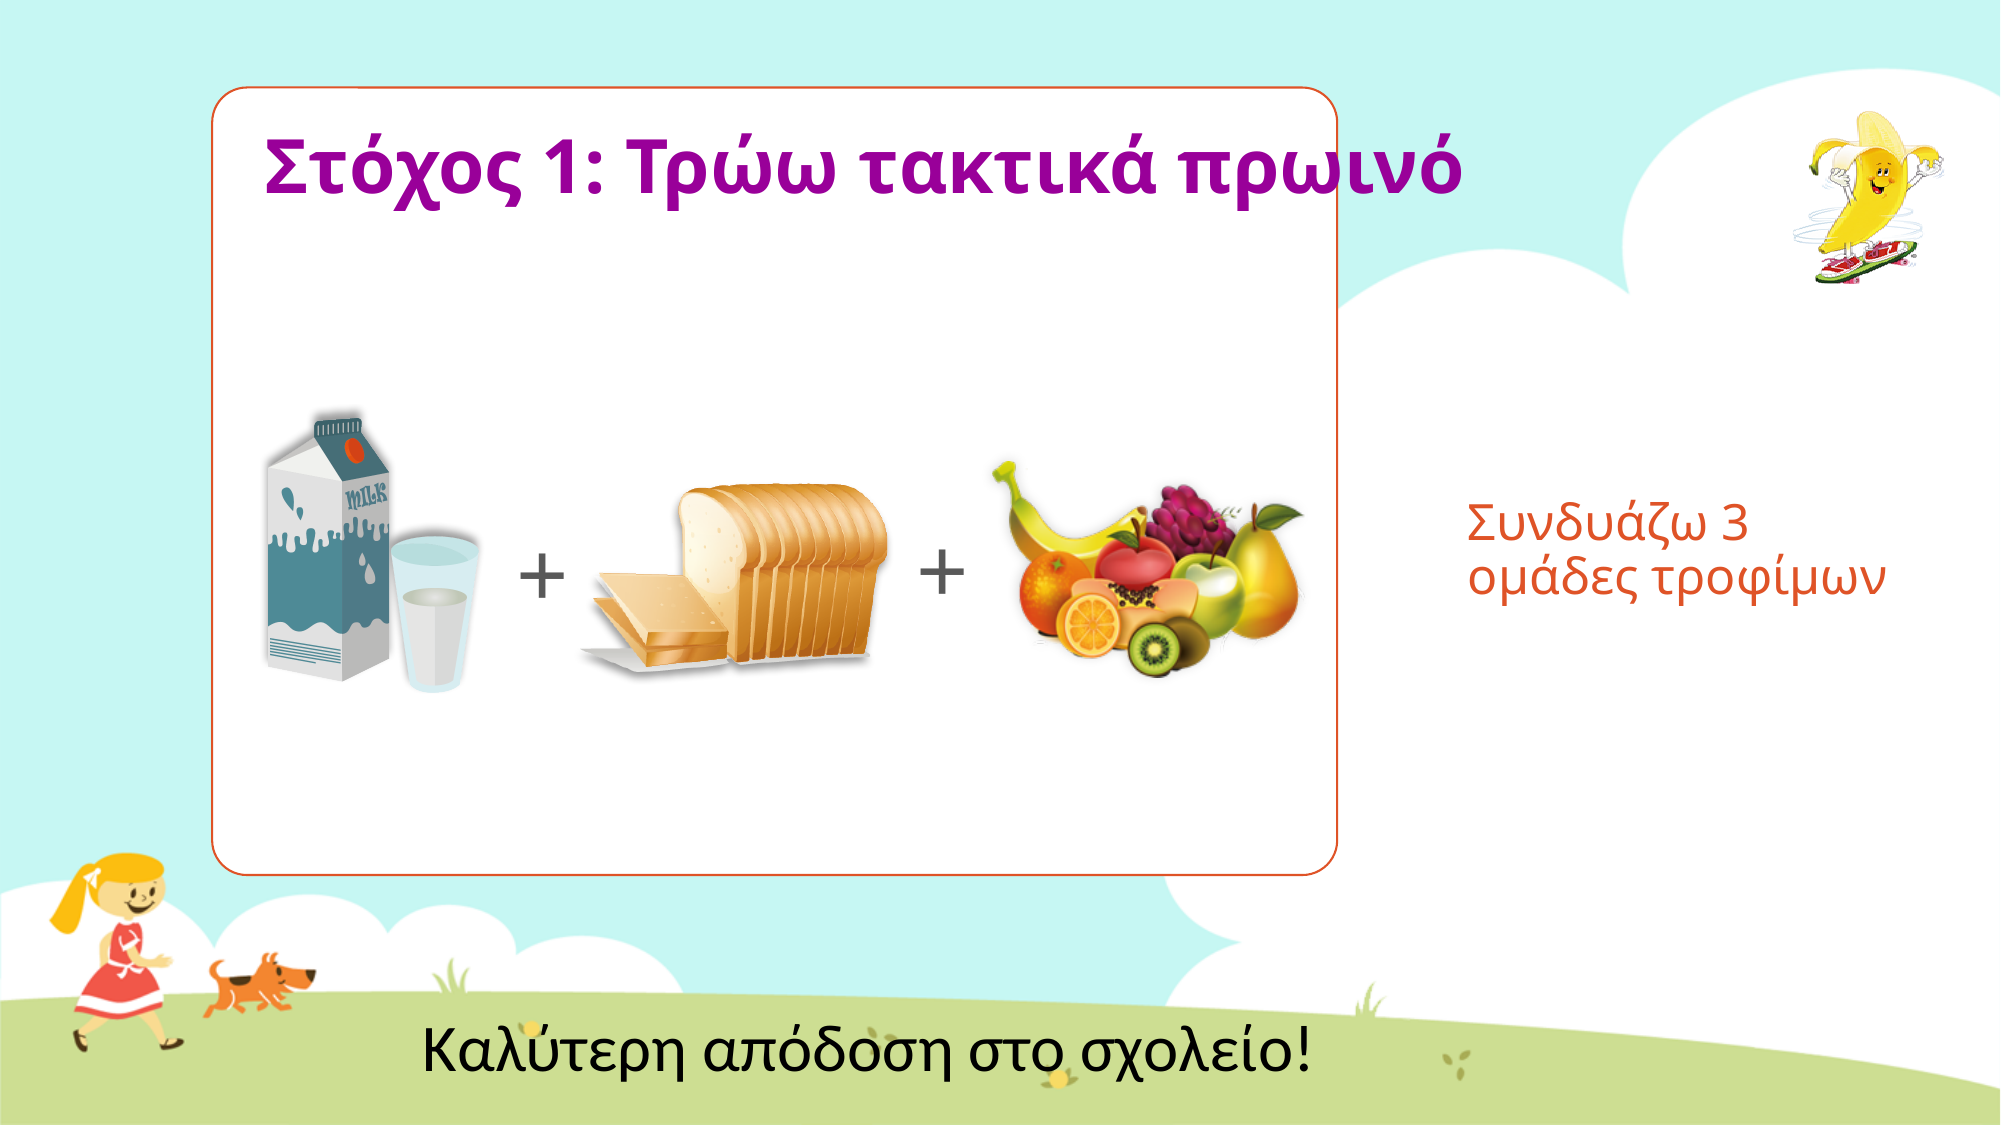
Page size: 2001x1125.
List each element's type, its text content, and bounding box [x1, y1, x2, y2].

text_box Στόχος 1: Τρώω τακτικά πρωινό [249, 110, 1554, 216]
text_box + [501, 492, 572, 623]
text_box + [901, 488, 984, 619]
picture [0, 0, 2001, 1125]
text_box Καλύτερη απόδοση στο σχολείο! [408, 997, 1332, 1093]
title Συνδυάζω 3 ομάδες τροφίμων [1452, 296, 1903, 678]
